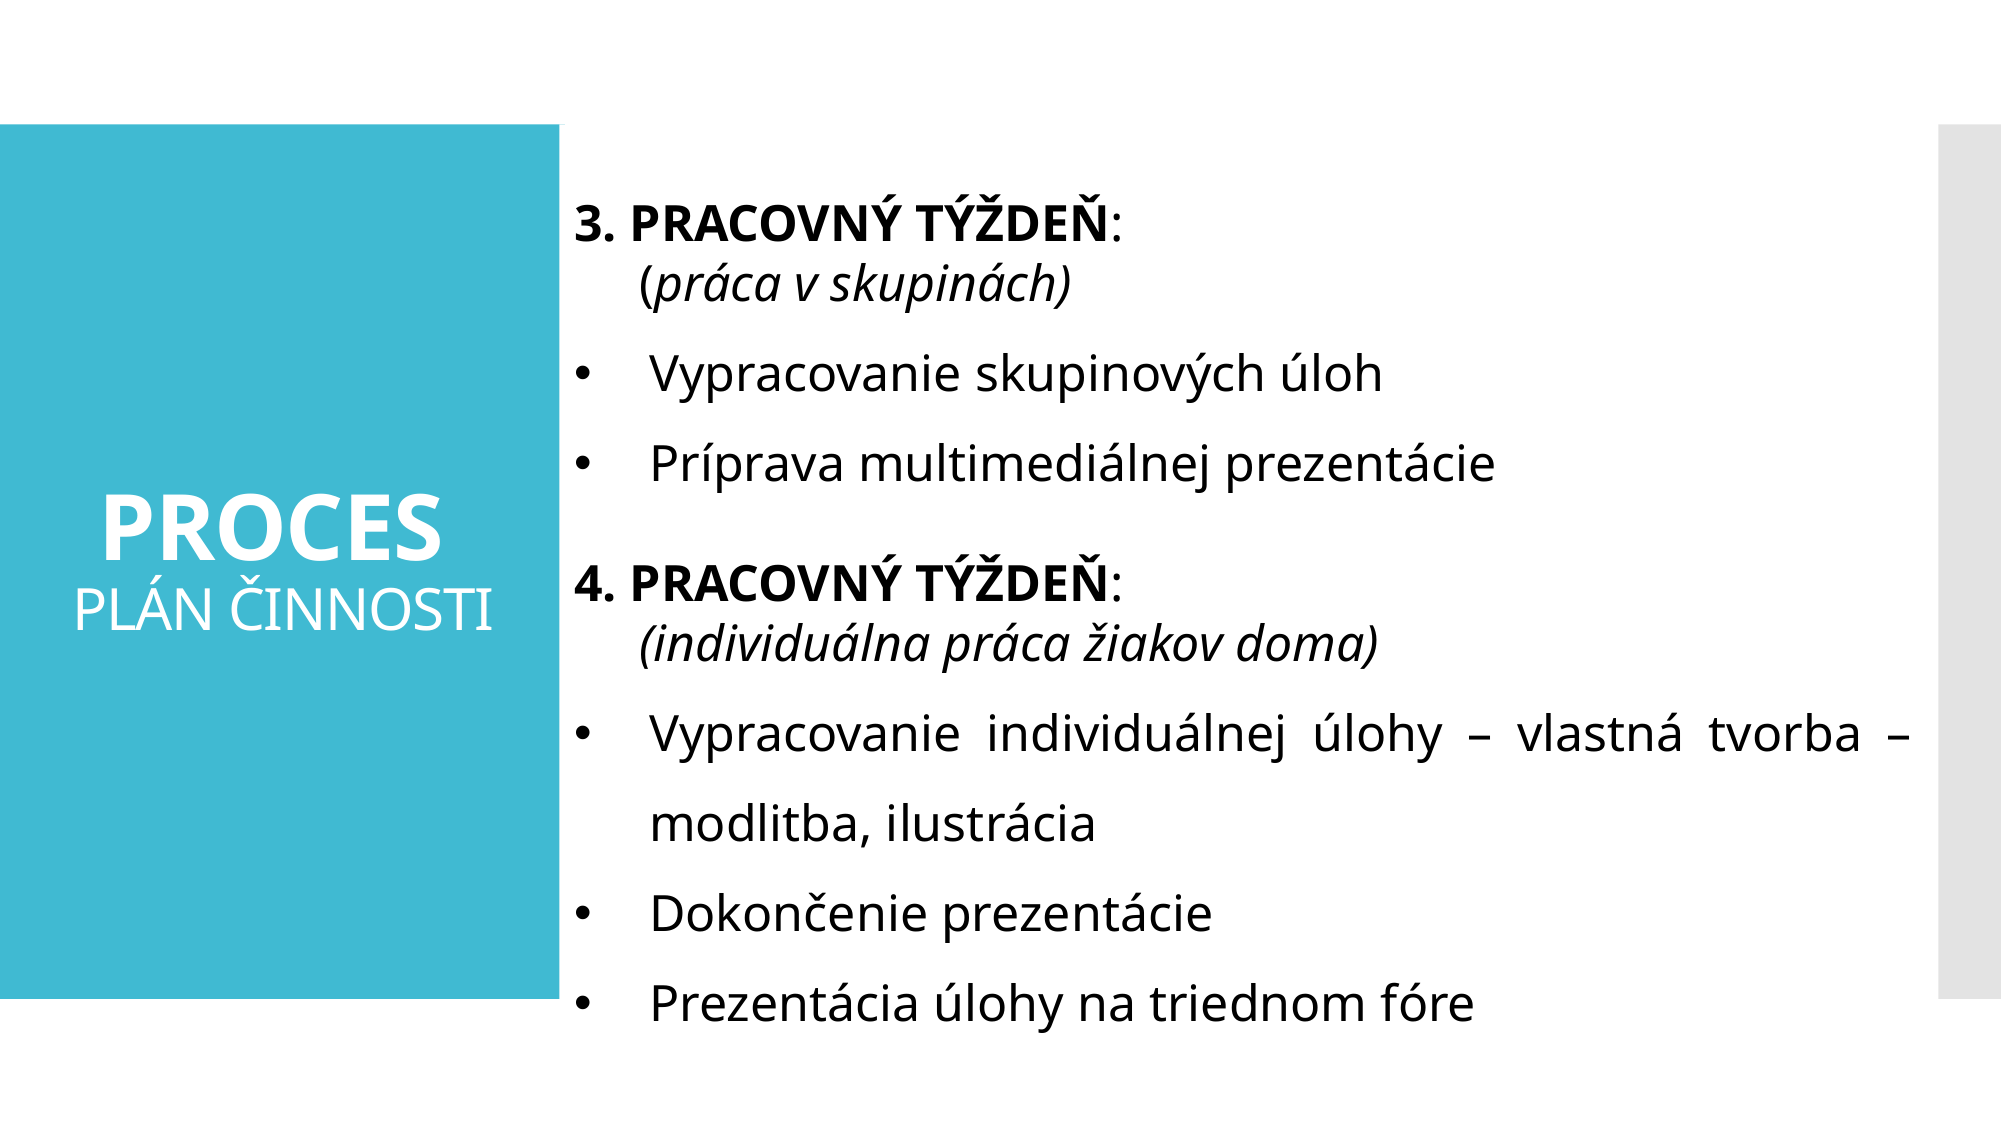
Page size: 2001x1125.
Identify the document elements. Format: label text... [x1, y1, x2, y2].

title PROCES PLÁN ČINNOSTI [41, 184, 525, 940]
text_box 3. PRACOVNÝ TÝŽDEŇ: (práca v skupinách) Vypracovanie skupinových úloh Príprava multimediálnej prezentácie 4. PRACOVNÝ TÝŽDEŇ: (individuálna práca žiakov doma) Vypracovanie individuálnej úlohy – vlastná tvorba – modlitba, ilustrácia Dokončenie prezentácie Prezentácia úlohy na triednom fóre [559, 124, 1928, 1125]
